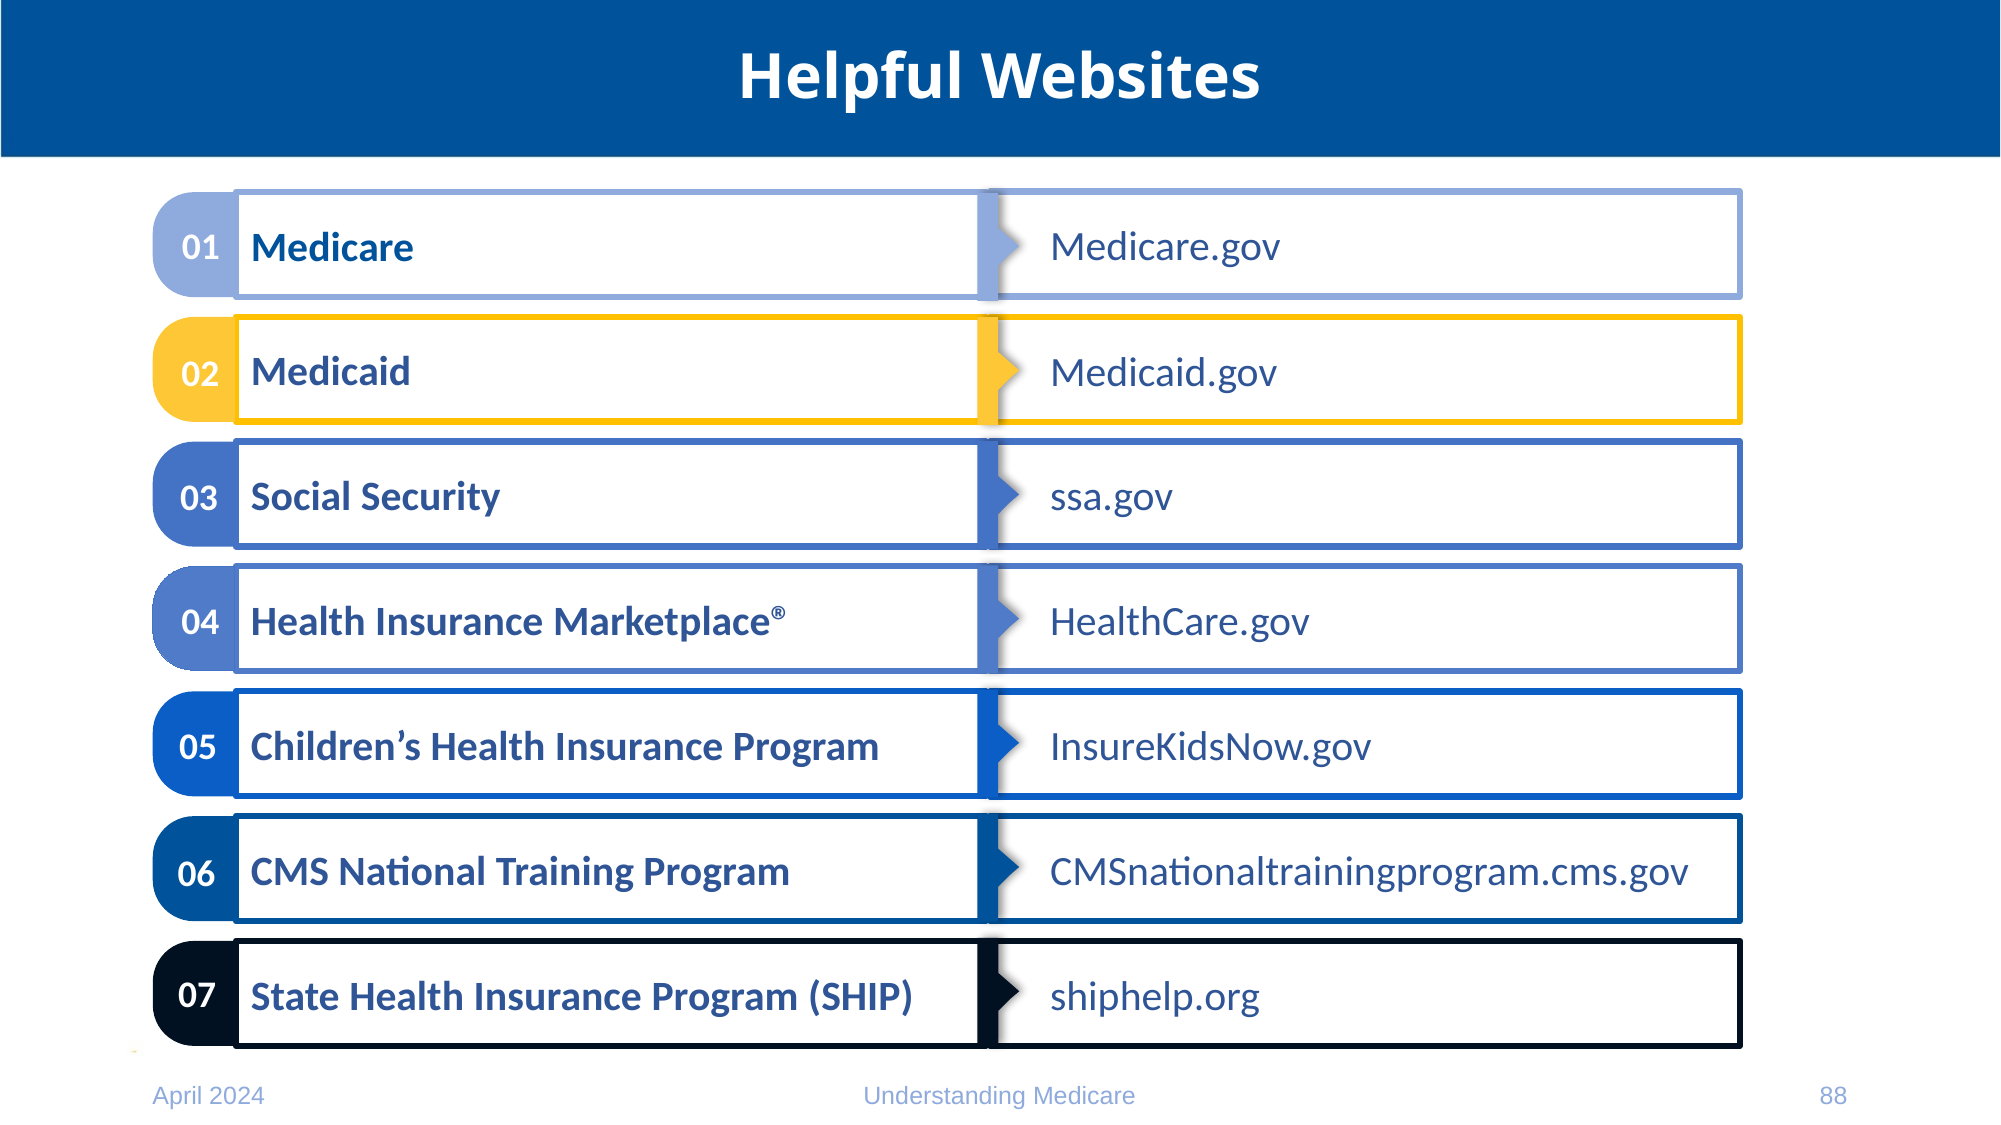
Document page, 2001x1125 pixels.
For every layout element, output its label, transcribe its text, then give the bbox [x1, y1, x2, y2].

title Helpful Websites [0, 0, 2000, 157]
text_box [152, 940, 235, 1046]
list CMSnationaltrainingprogram.cms.gov [1009, 816, 1740, 922]
list ssa.gov [1010, 441, 1740, 547]
list Social Security [235, 441, 977, 547]
footer Understanding Medicare [662, 1065, 1338, 1125]
text_box [977, 813, 1020, 922]
text_box [977, 317, 1020, 426]
text_box [977, 441, 1020, 550]
list HealthCare.gov [1010, 565, 1740, 671]
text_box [152, 691, 235, 797]
list shiphelp.org [1010, 940, 1740, 1046]
text_box [977, 937, 1020, 1046]
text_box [152, 816, 235, 922]
list CMS National Training Program [235, 816, 977, 921]
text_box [152, 316, 236, 422]
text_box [152, 441, 235, 547]
text_box [977, 565, 1020, 674]
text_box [152, 566, 236, 671]
slide_number 88 [1412, 1065, 1863, 1125]
text_box [977, 689, 1020, 798]
list Children’s Health Insurance Program [235, 691, 977, 797]
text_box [152, 192, 236, 298]
list InsureKidsNow.gov [1009, 691, 1740, 797]
list Medicare [235, 191, 978, 297]
list Medicaid [236, 316, 978, 422]
list Health Insurance Marketplace® [235, 566, 977, 672]
list State Health Insurance Program (SHIP) [235, 940, 977, 1046]
list Medicaid.gov [1010, 317, 1740, 423]
text_box [977, 192, 1020, 301]
list Medicare.gov [1009, 191, 1740, 297]
picture [0, 0, 2001, 1125]
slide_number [137, 1065, 588, 1125]
